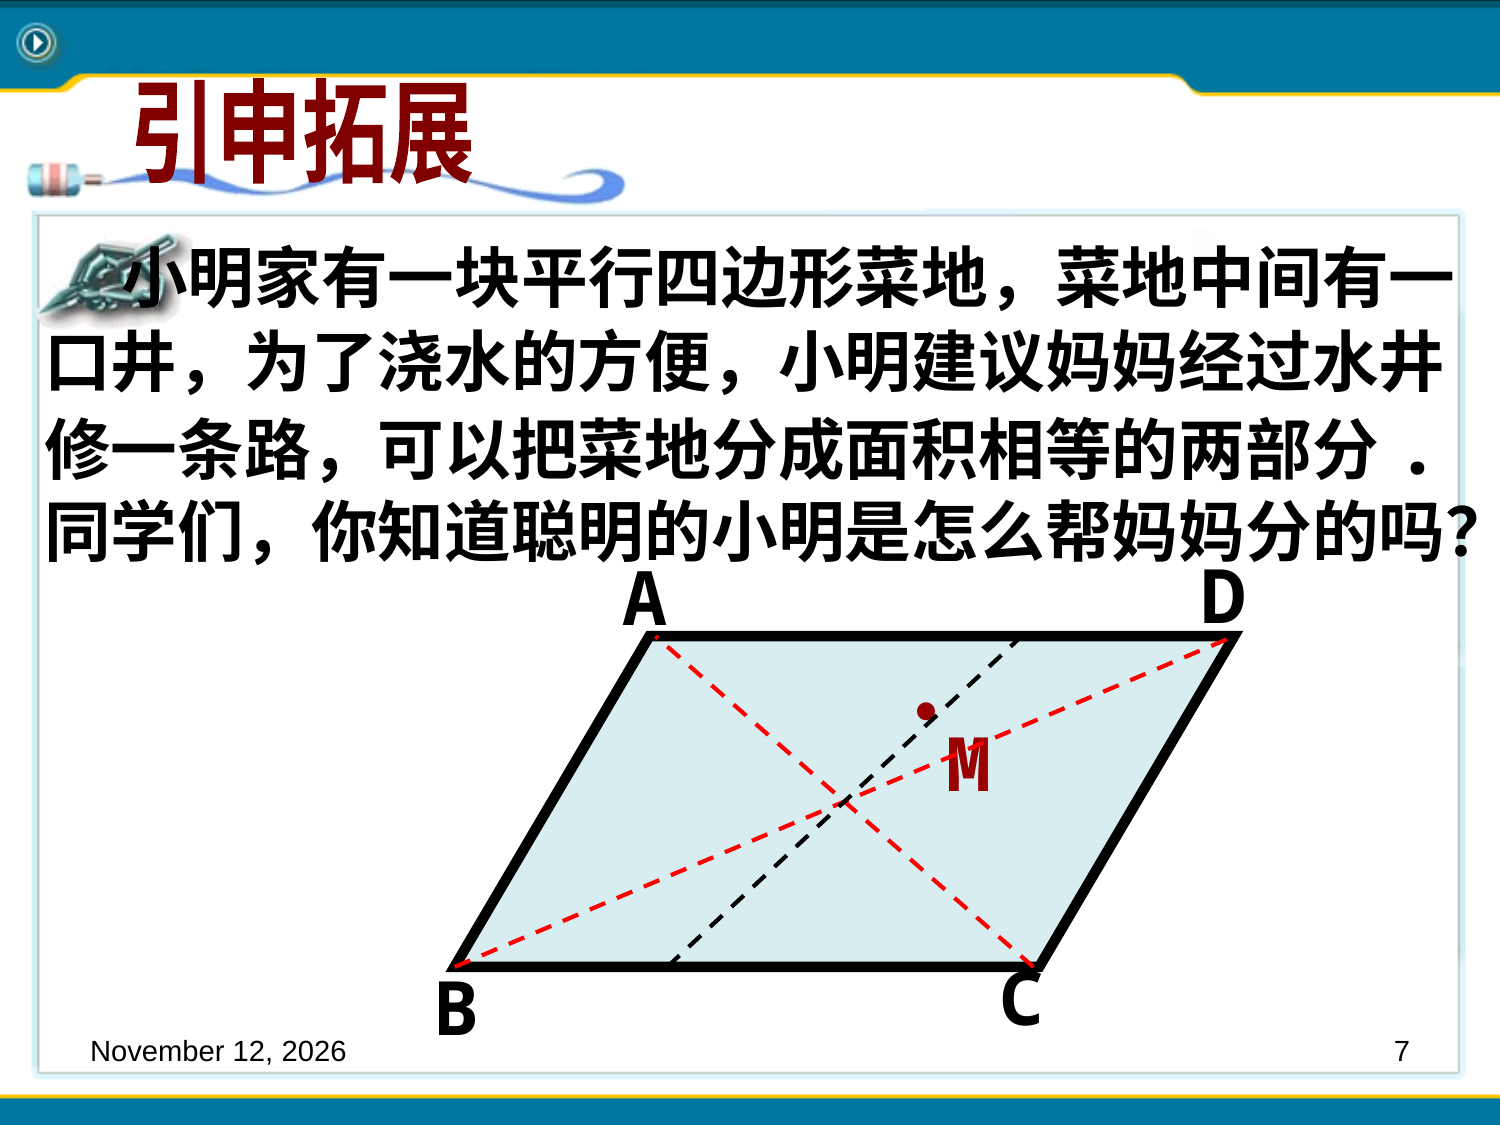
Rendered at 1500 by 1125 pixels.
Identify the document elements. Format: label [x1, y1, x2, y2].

text_box [418, 541, 1282, 1059]
picture [0, 74, 1500, 1098]
picture [16, 23, 64, 70]
